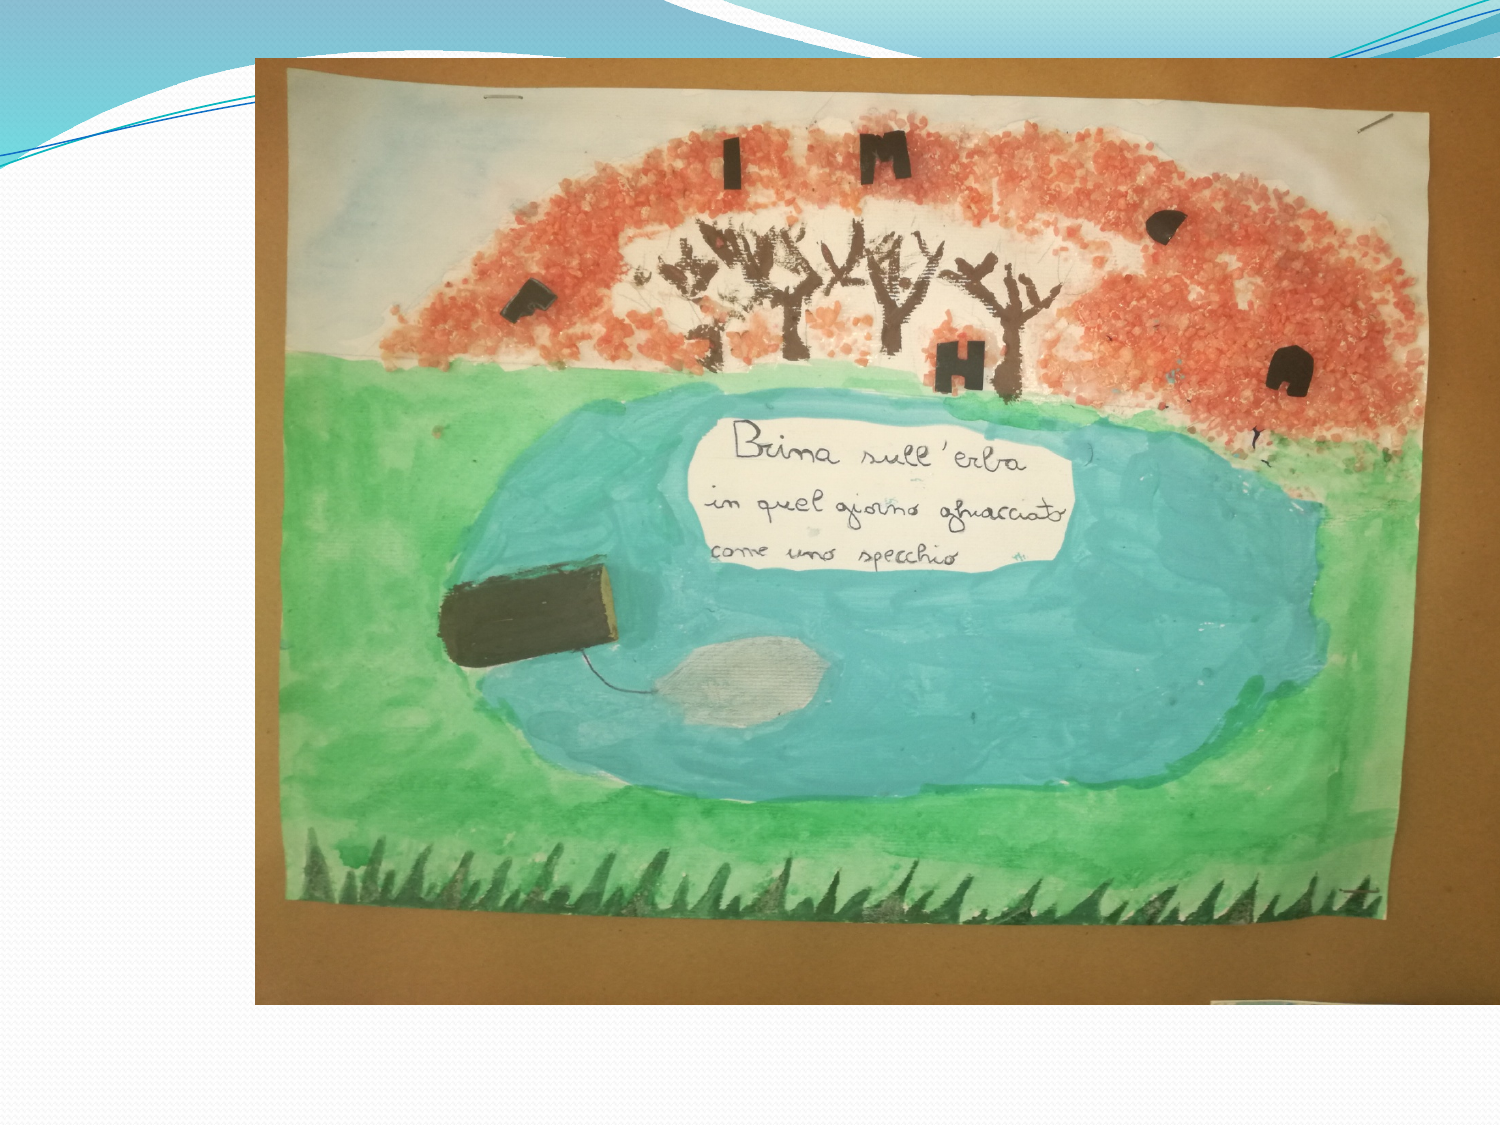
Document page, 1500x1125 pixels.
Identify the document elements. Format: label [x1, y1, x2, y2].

list [254, 58, 1500, 1006]
